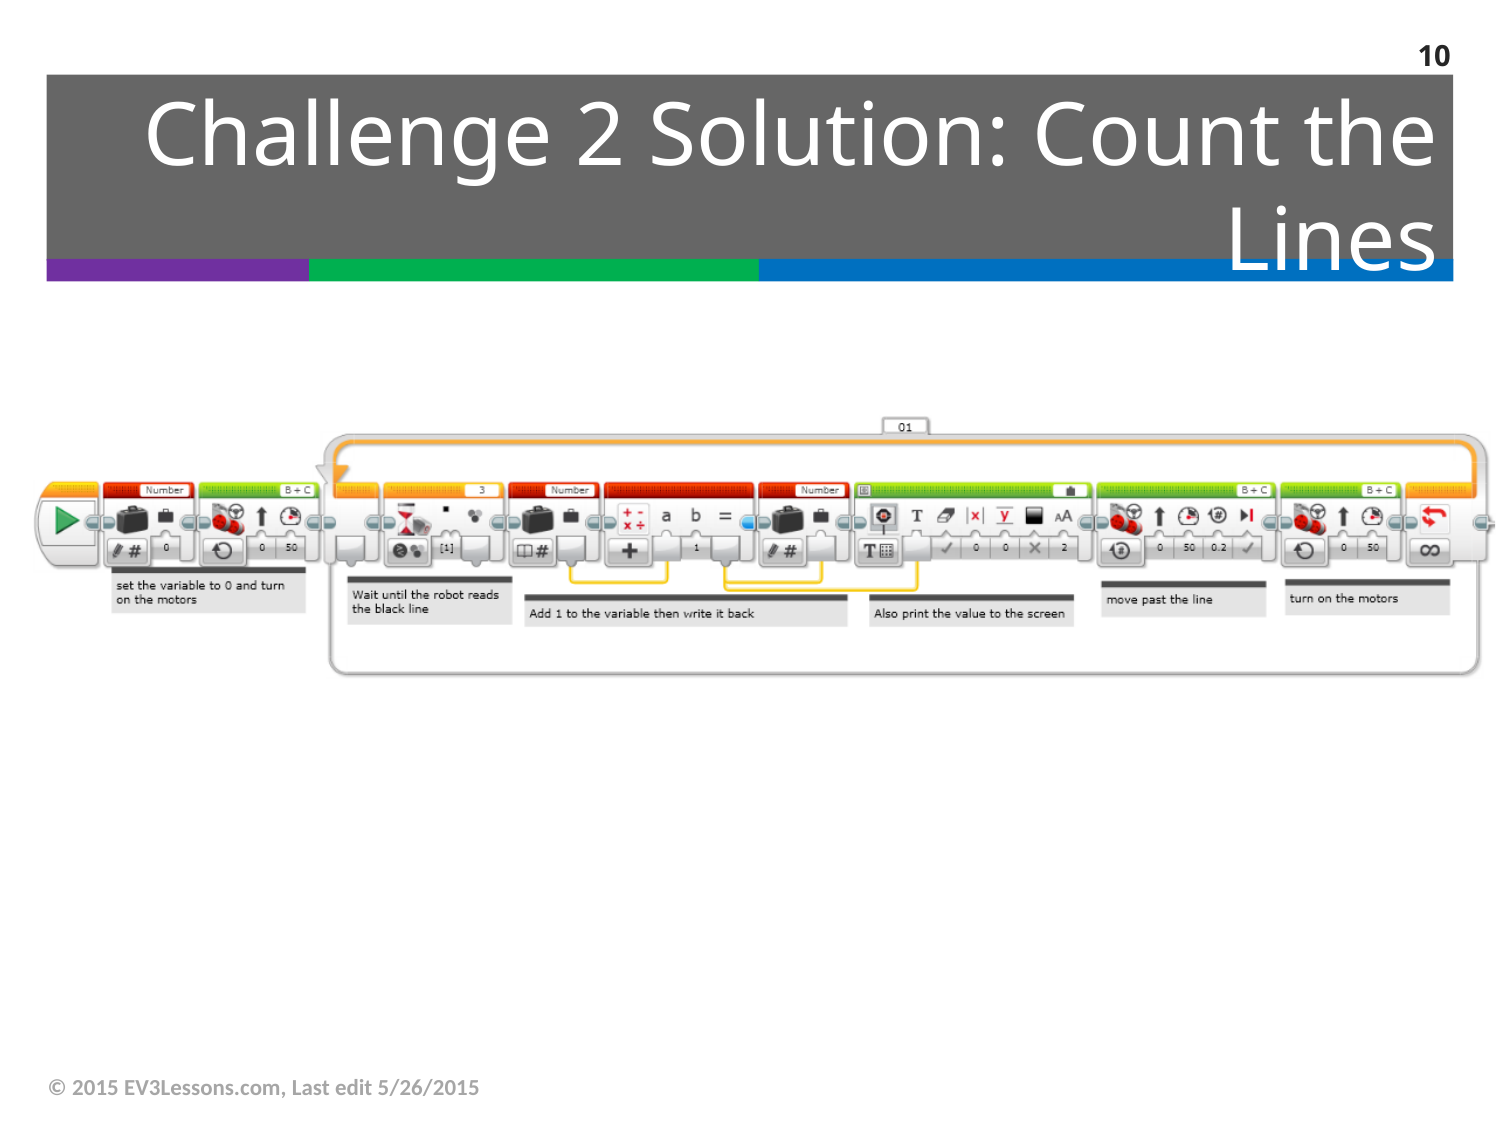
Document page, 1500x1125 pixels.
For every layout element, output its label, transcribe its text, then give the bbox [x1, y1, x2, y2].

title Challenge 2 Solution: Count the Lines [46, 103, 1454, 263]
footer © 2015 EV3Lessons.com, Last edit 5/26/2015 [32, 1055, 1038, 1116]
slide_number 10 [1362, 27, 1466, 87]
picture [32, 415, 1496, 682]
